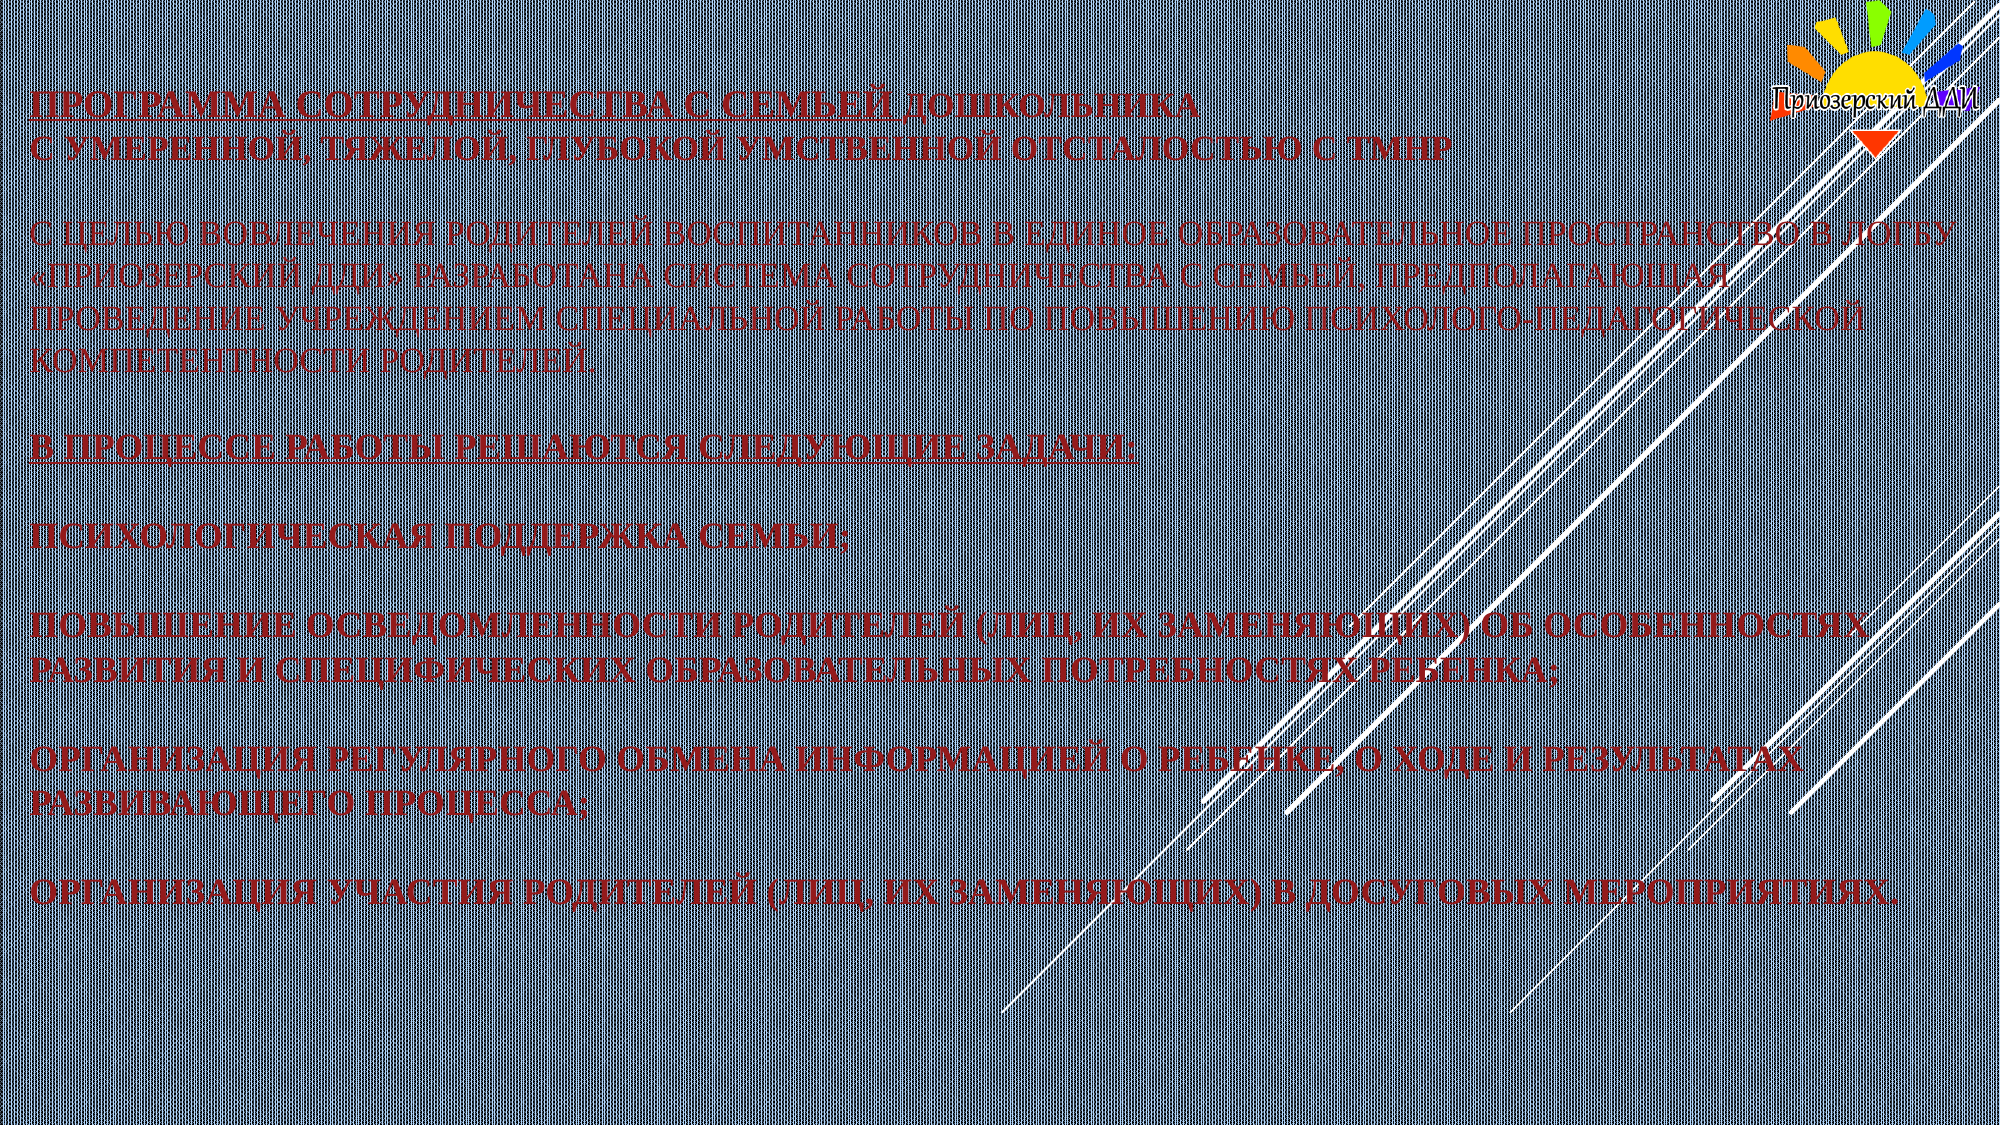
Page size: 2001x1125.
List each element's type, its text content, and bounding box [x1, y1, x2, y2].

picture [1770, 0, 1981, 164]
title ПРОГРАММА СОТРУДНИЧЕСТВА С СЕМЬЕЙ ДОШКОЛЬНИКА С УМЕРЕННОЙ, ТЯЖЕЛОЙ, ГЛУБОКОЙ УМСТВЕННОЙ ОТСТАЛОСТЬЮ С ТМНР С целью вовлечения родителей воспитанников в единое образовательное пространство в ЛОГБУ «Приозерский ДДИ» разработана система сотрудничества с семьей, предполагающая проведение учреждением специальной работы по повышению психолого-педагогической компетентности родителей. В процессе работы решаются следующие задачи: психологическая поддержка семьи; повышение осведомленности родителей (лиц, их заменяющих) об особенностях развития и специфических образовательных потребностях ребенка; организация регулярного обмена информацией о ребенке, о ходе и результатах развивающего процесса; организация участия родителей (лиц, их заменяющих) в досуговых мероприятиях. [14, 32, 1981, 1100]
